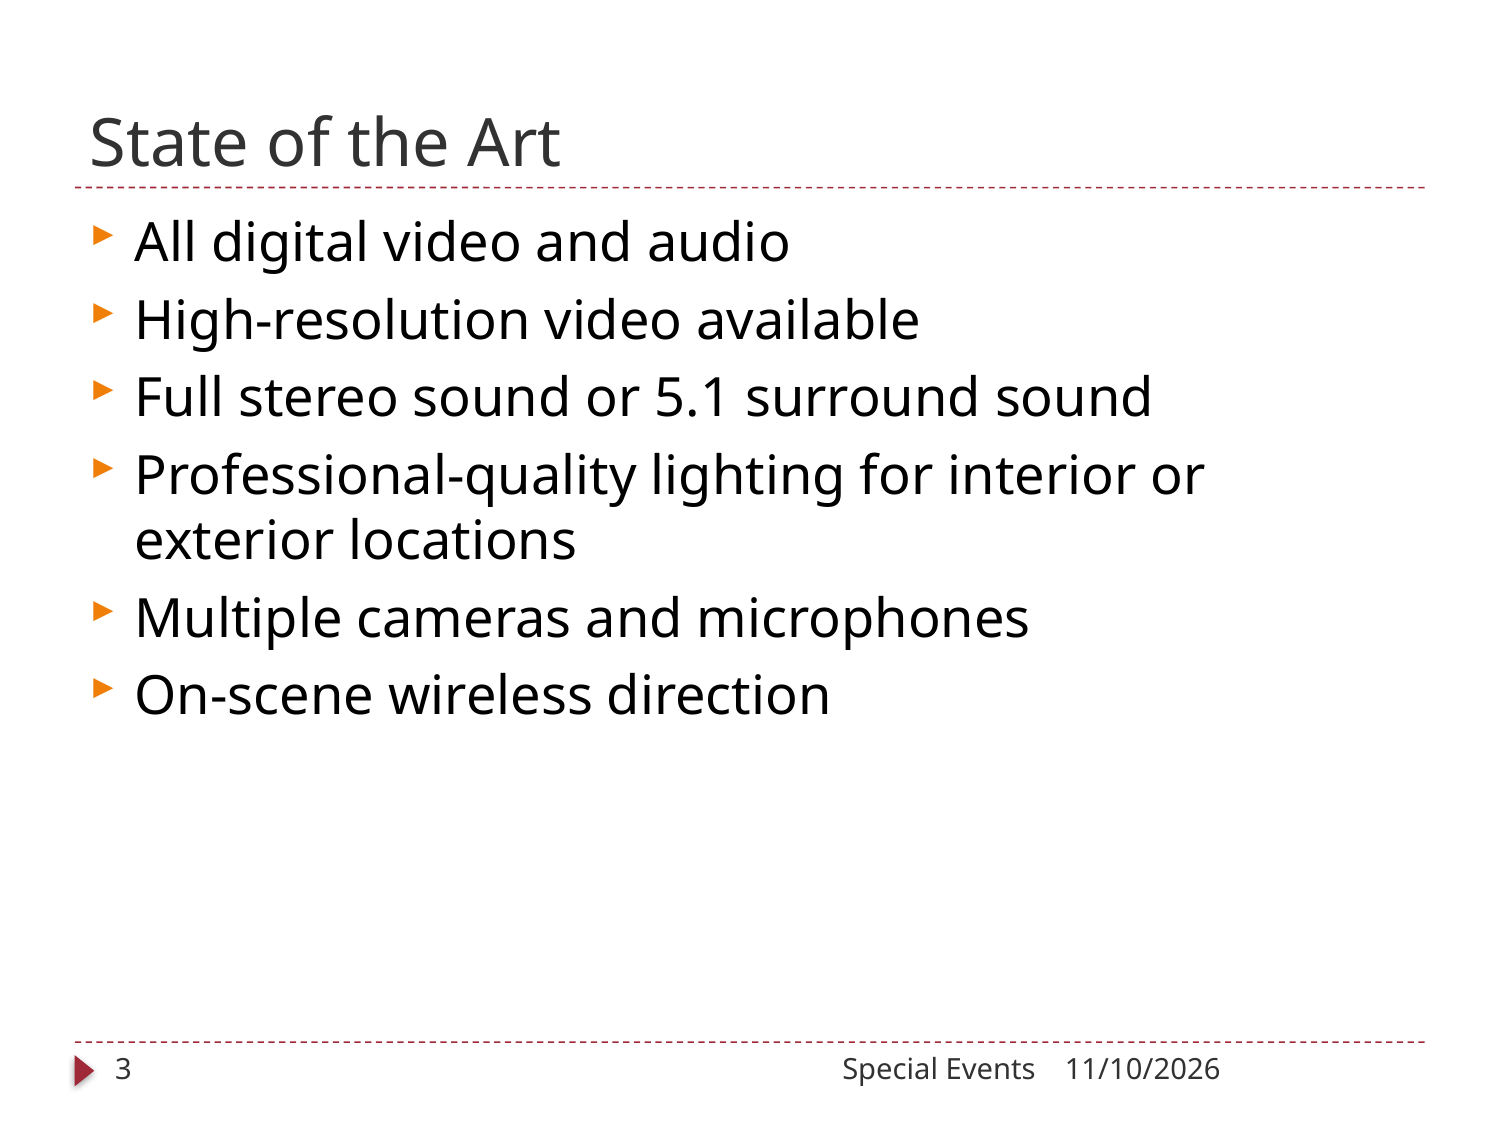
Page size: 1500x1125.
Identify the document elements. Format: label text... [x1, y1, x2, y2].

slide_number 3 [100, 1042, 426, 1103]
list All digital video and audio High-resolution video available Full stereo sound or 5.1 surround sound Professional-quality lighting for interior or exterior locations Multiple cameras and microphones On-scene wireless direction [75, 200, 1425, 1010]
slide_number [1051, 1042, 1426, 1103]
footer Special Events [475, 1042, 1051, 1103]
title State of the Art [75, 24, 1425, 188]
